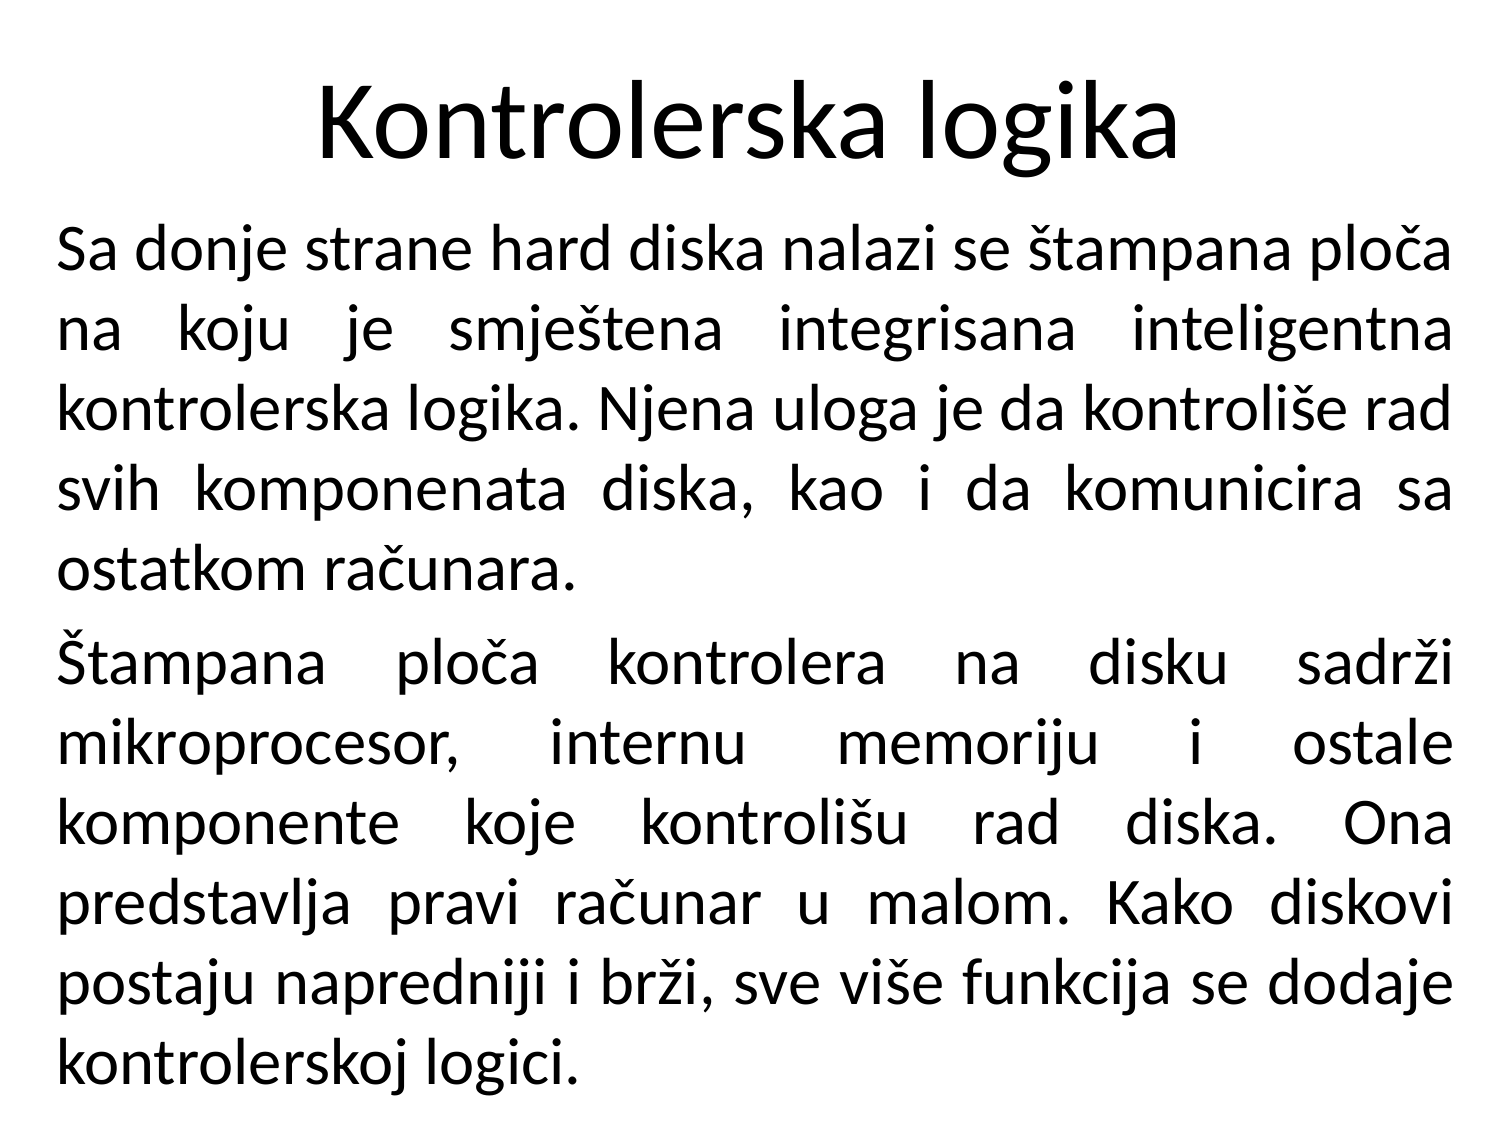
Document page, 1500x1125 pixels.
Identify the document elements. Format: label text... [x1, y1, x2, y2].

list Sa donje strane hard diska nalazi se štampana ploča na koju je smještena integrisana inteligentna kontrolerska logika. Njena uloga je da kontroliše rad svih komponenata diska, kao i da komunicira sa ostatkom računara. Štampana ploča kontrolera na disku sadrži mikroprocesor, internu memoriju i ostale komponente koje kontrolišu rad diska. Ona predstavlja pravi računar u malom. Kako diskovi postaju napredniji i brži, sve više funkcija se dodaje kontrolerskoj logici. [41, 196, 1471, 1125]
title Kontrolerska logika [75, 19, 1425, 196]
